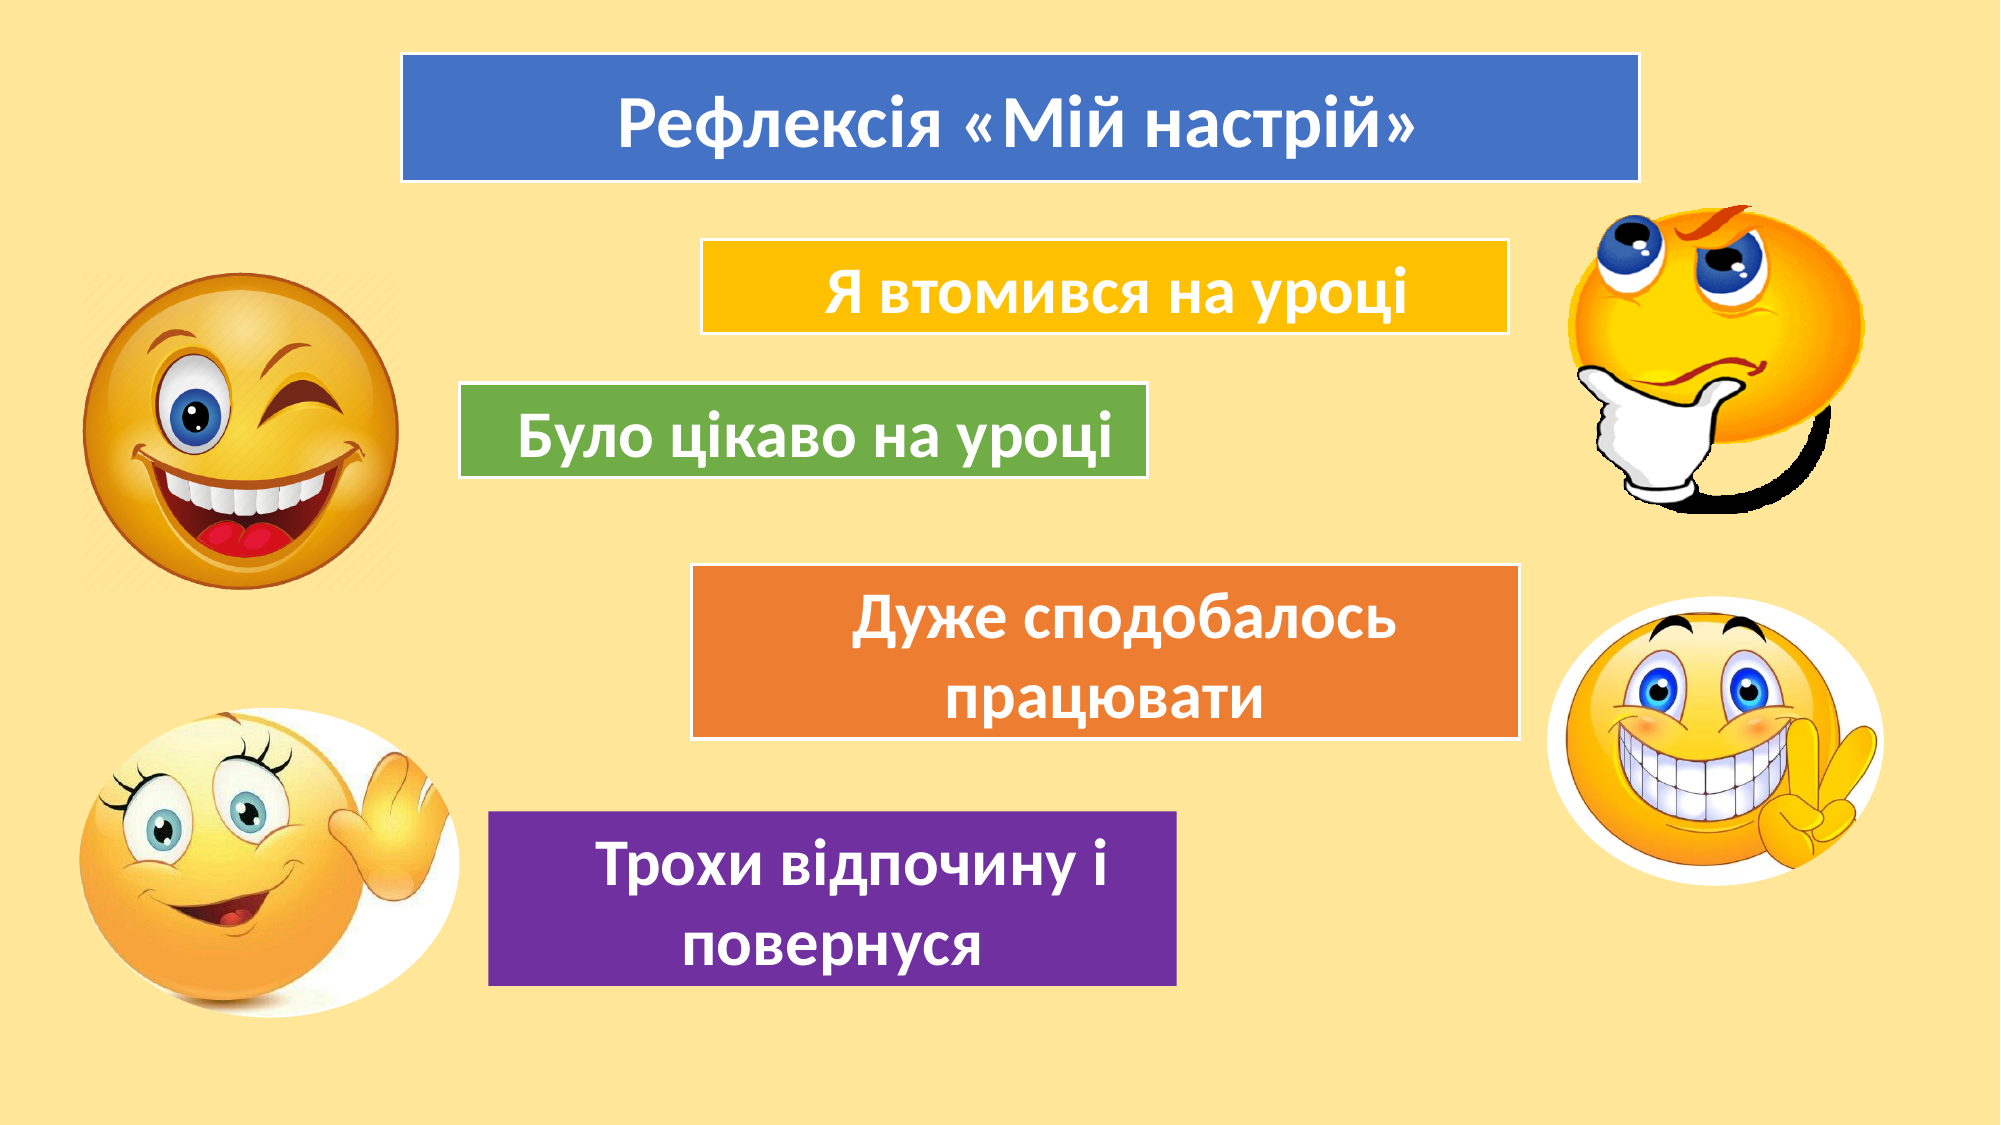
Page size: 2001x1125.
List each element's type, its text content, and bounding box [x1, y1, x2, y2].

text_box Було цікаво на уроці [458, 381, 1149, 479]
picture [1547, 596, 1884, 886]
text_box Я втомився на уроці [700, 238, 1500, 335]
text_box Рефлексія «Мій настрій» [400, 52, 1641, 183]
text_box Дуже сподобалось працювати [690, 563, 1521, 741]
text_box Трохи відпочину і повернуся [488, 811, 1177, 986]
picture [1500, 100, 1931, 531]
picture [79, 707, 460, 1018]
picture [79, 269, 402, 593]
